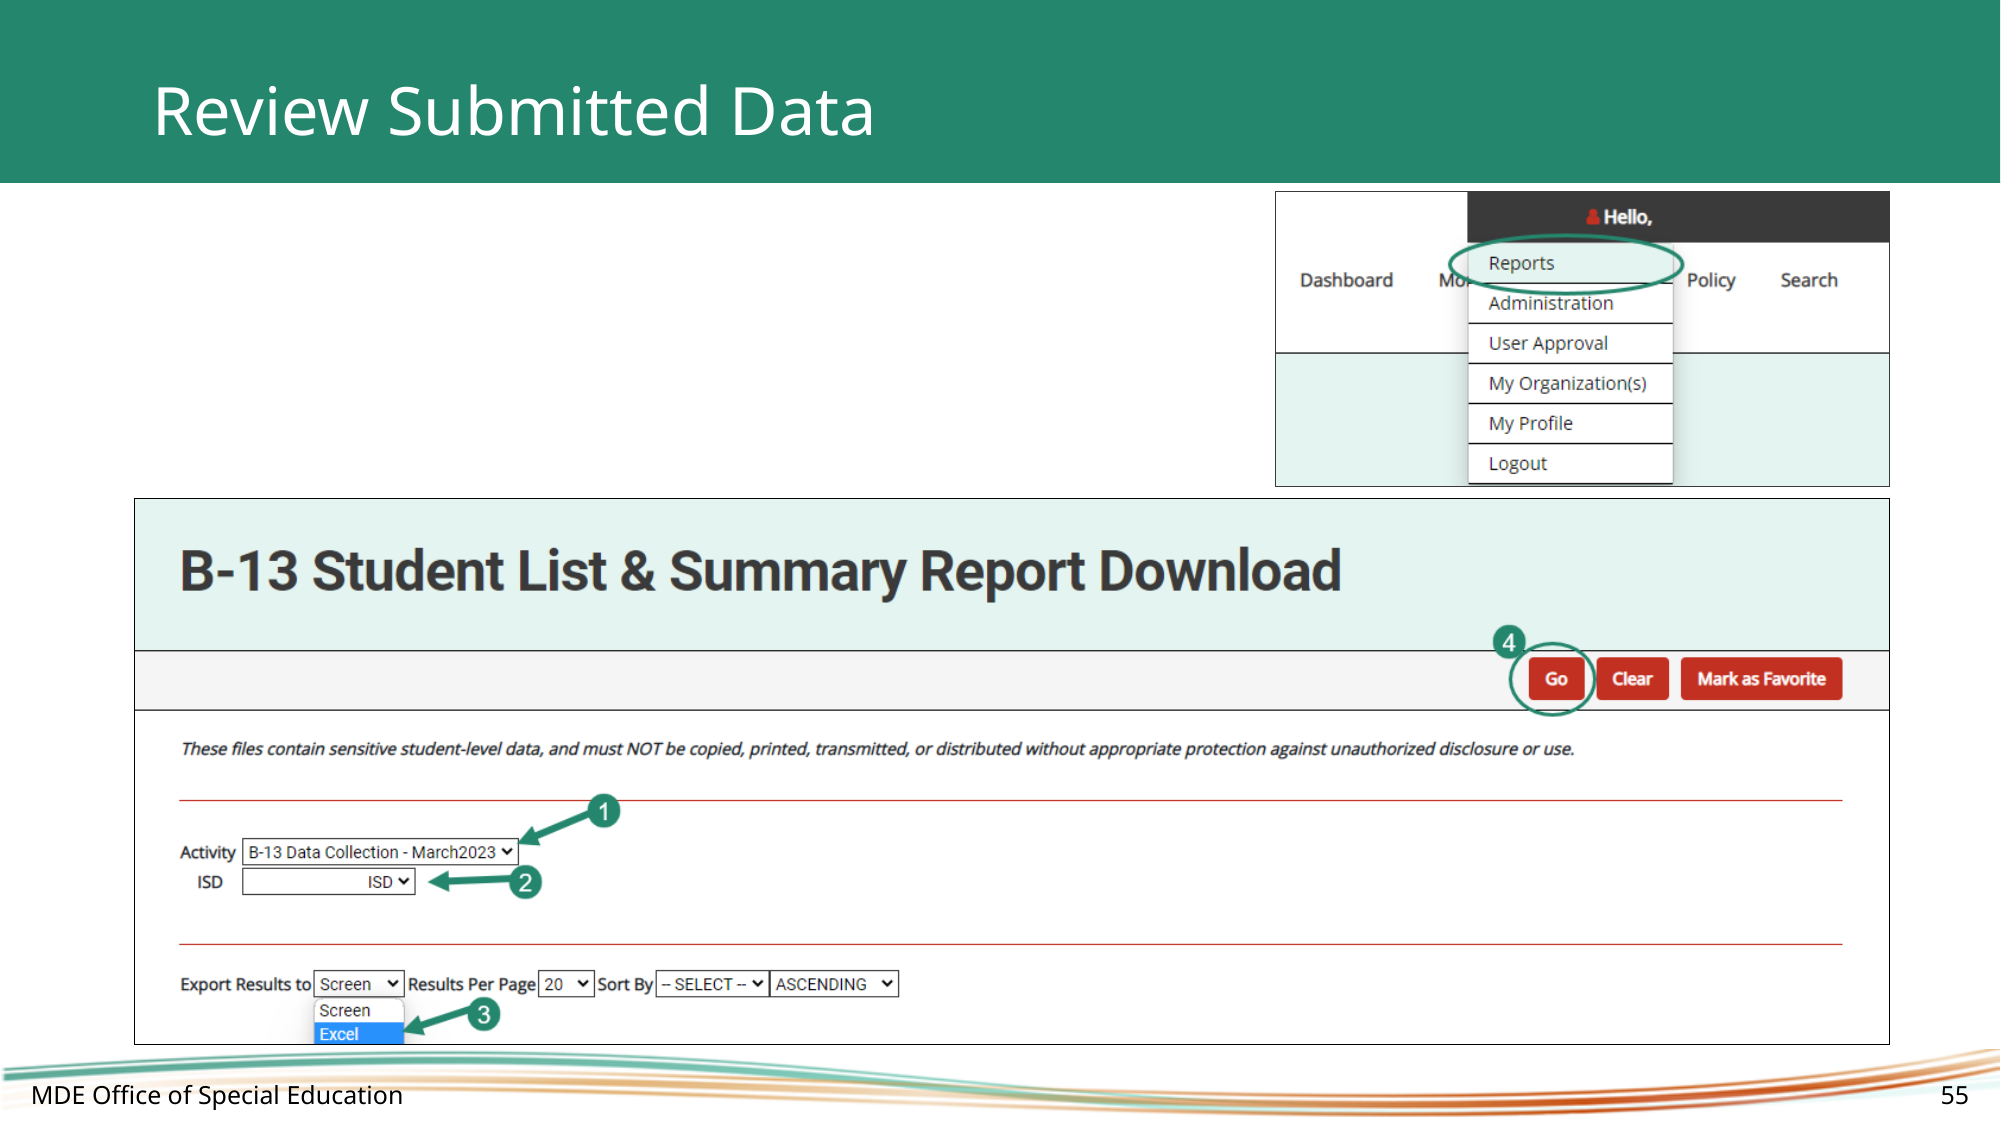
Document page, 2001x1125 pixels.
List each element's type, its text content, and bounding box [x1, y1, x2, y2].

picture [0, 1049, 2000, 1125]
picture [1274, 191, 1890, 487]
footer MDE Office of Special Education [15, 1065, 691, 1125]
title Review Submitted Data [137, 52, 1863, 176]
picture [134, 498, 1890, 1045]
slide_number 55 [1534, 1066, 1985, 1125]
